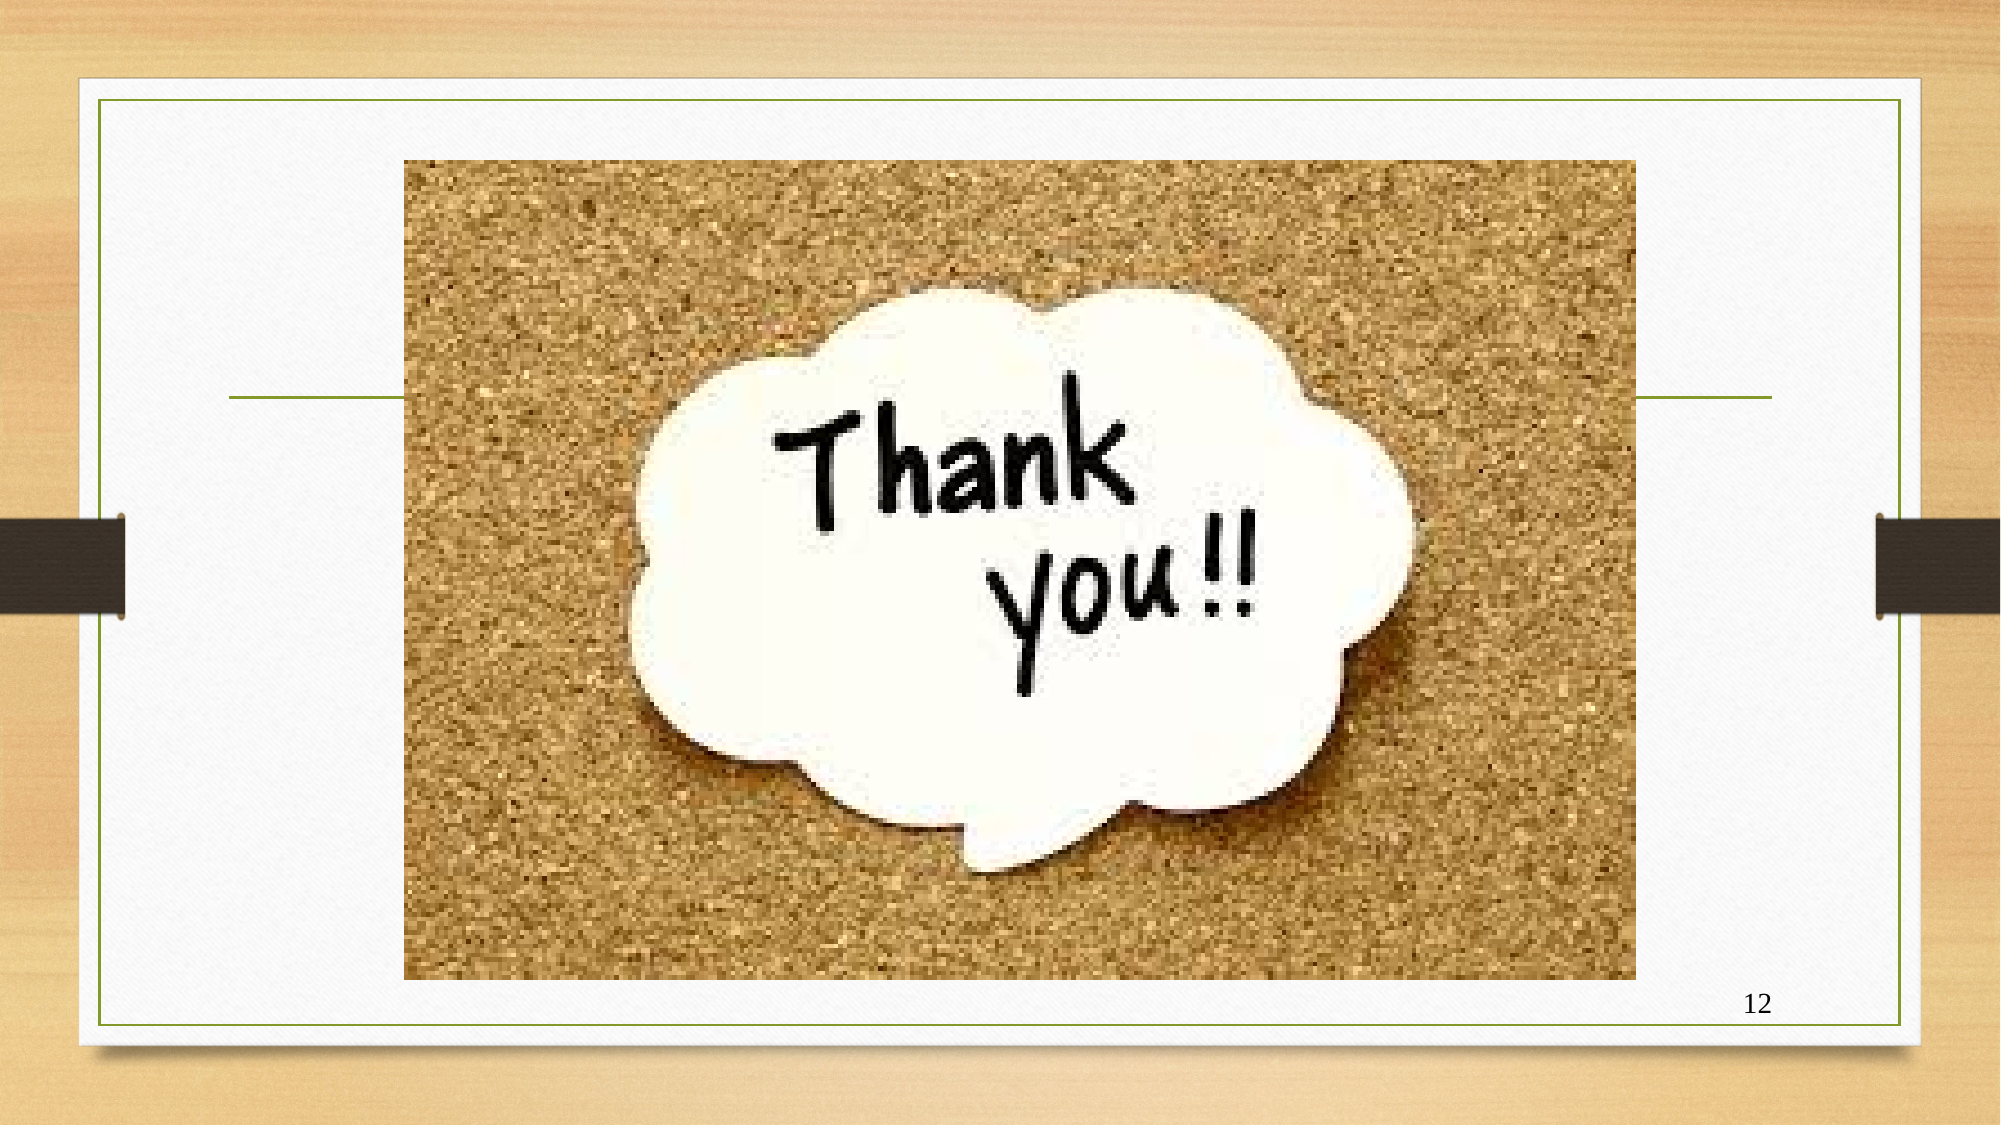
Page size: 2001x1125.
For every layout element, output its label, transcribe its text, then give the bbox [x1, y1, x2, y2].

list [404, 159, 1636, 980]
slide_number 12 [1698, 979, 1788, 1025]
picture [0, 0, 2001, 1125]
